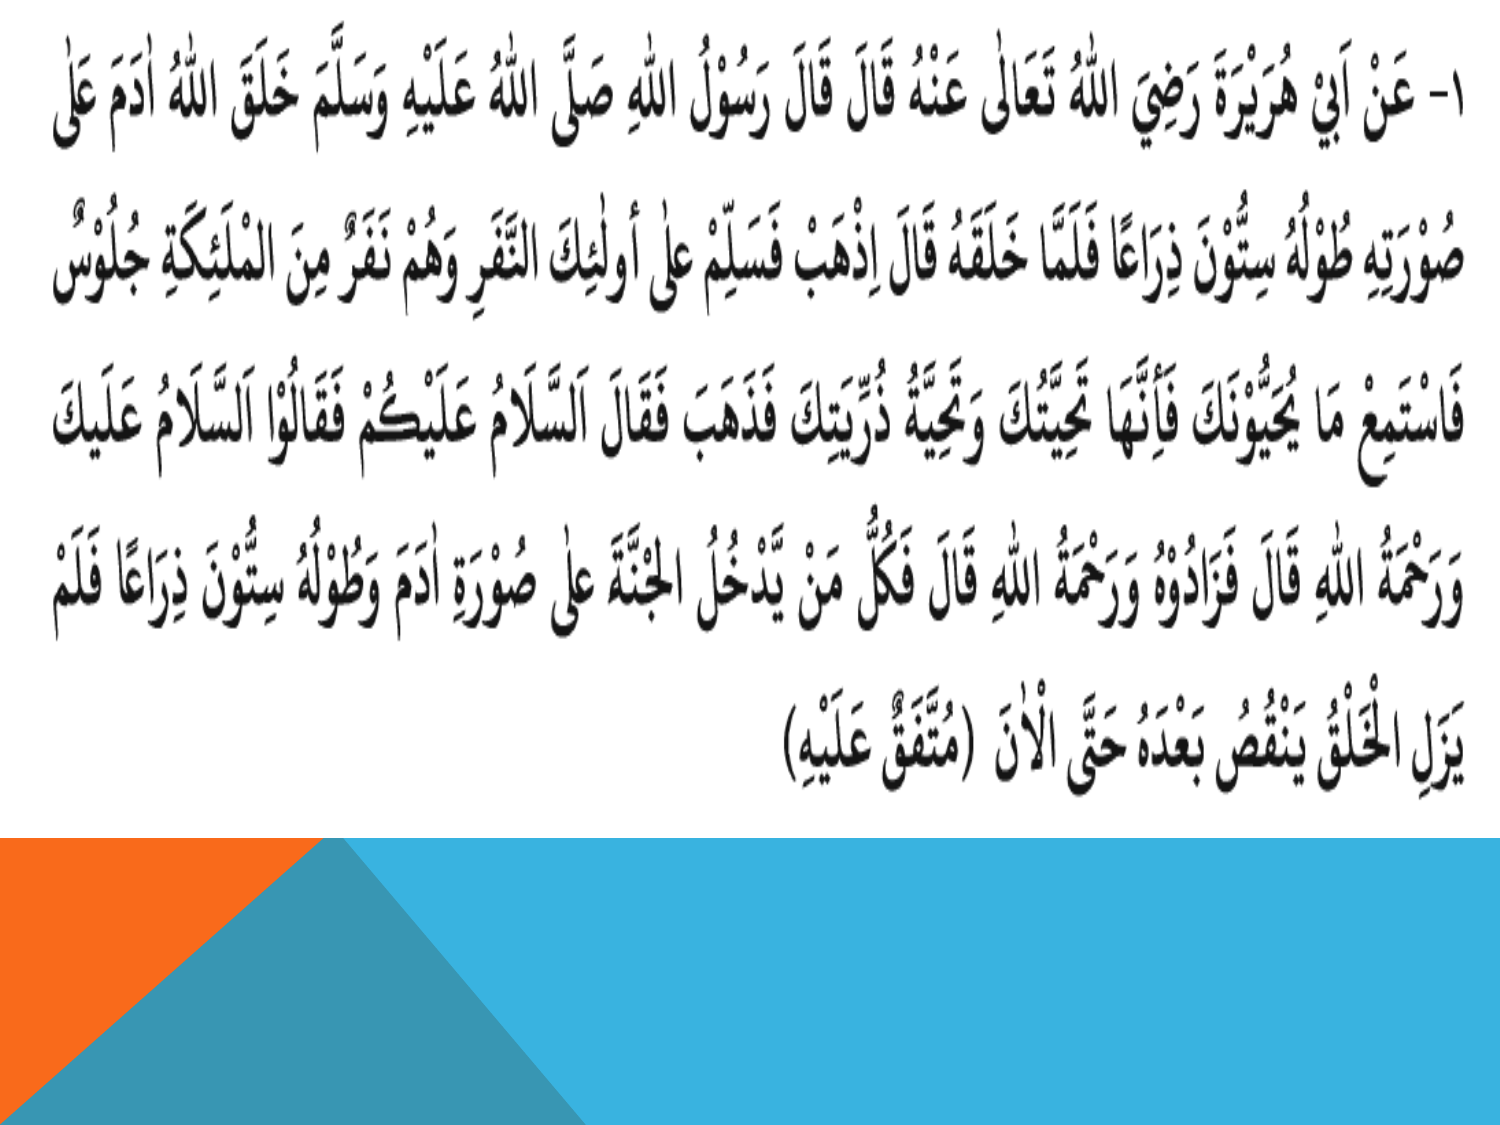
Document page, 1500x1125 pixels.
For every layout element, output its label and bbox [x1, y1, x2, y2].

picture [0, 0, 1500, 838]
